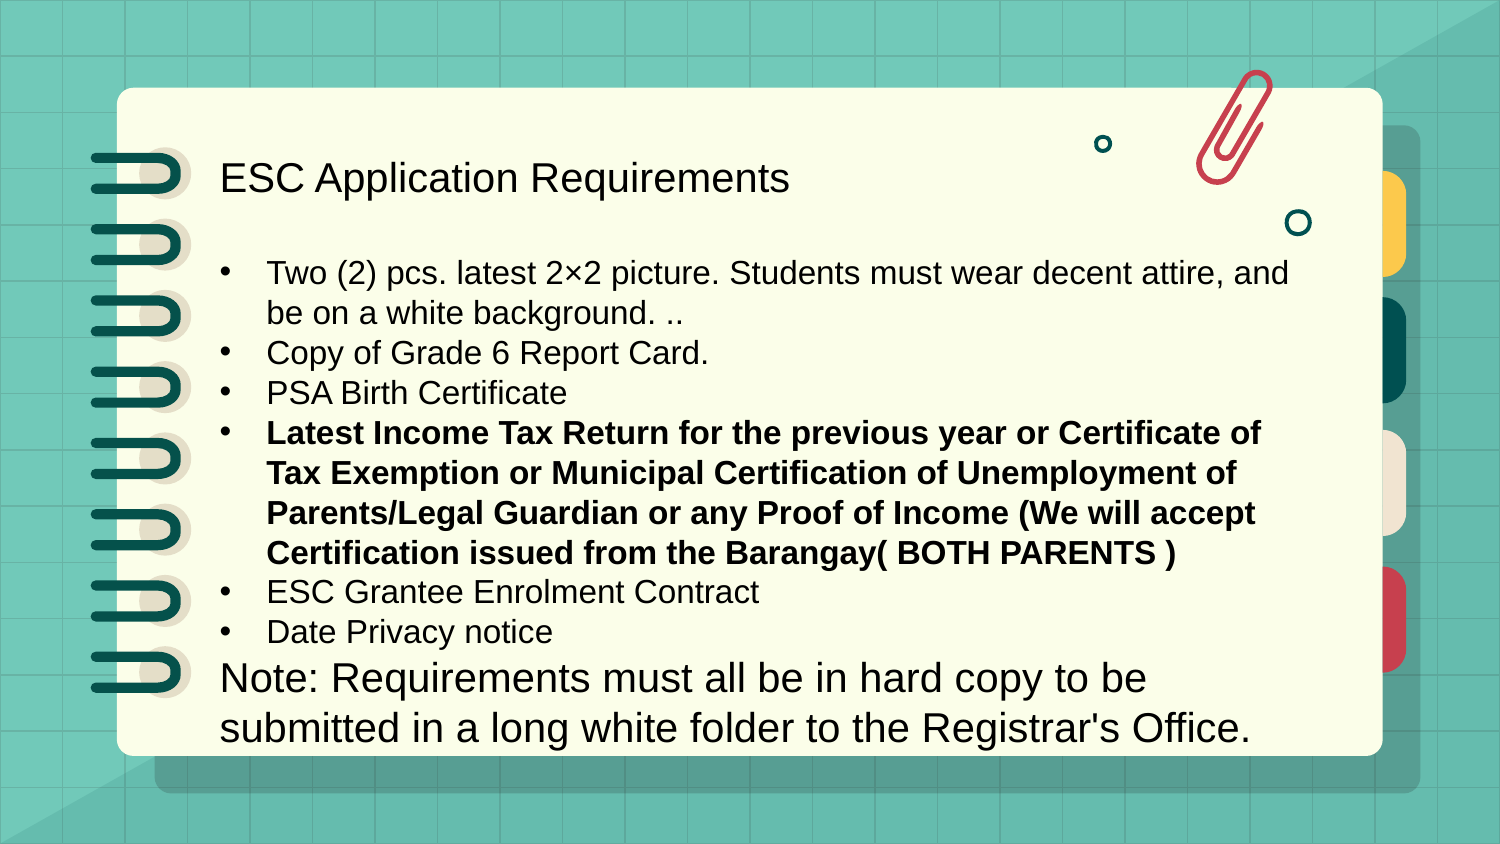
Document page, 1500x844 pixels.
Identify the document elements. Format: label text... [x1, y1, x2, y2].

text_box ESC Application Requirements Two (2) pcs. latest 2×2 picture. Students must wear decent attire, and be on a white background. .. Copy of Grade 6 Report Card. PSA Birth Certificate Latest Income Tax Return for the previous year or Certificate of Tax Exemption or Municipal Certification of Unemployment of Parents/Legal Guardian or any Proof of Income (We will accept Certification issued from the Barangay( BOTH PARENTS ) ESC Grantee Enrolment Contract Date Privacy notice Note: Requirements must all be in hard copy to be submitted in a long white folder to the Registrar's Office. [204, 143, 1313, 758]
text_box [1094, 134, 1113, 143]
text_box [1204, 69, 1273, 143]
